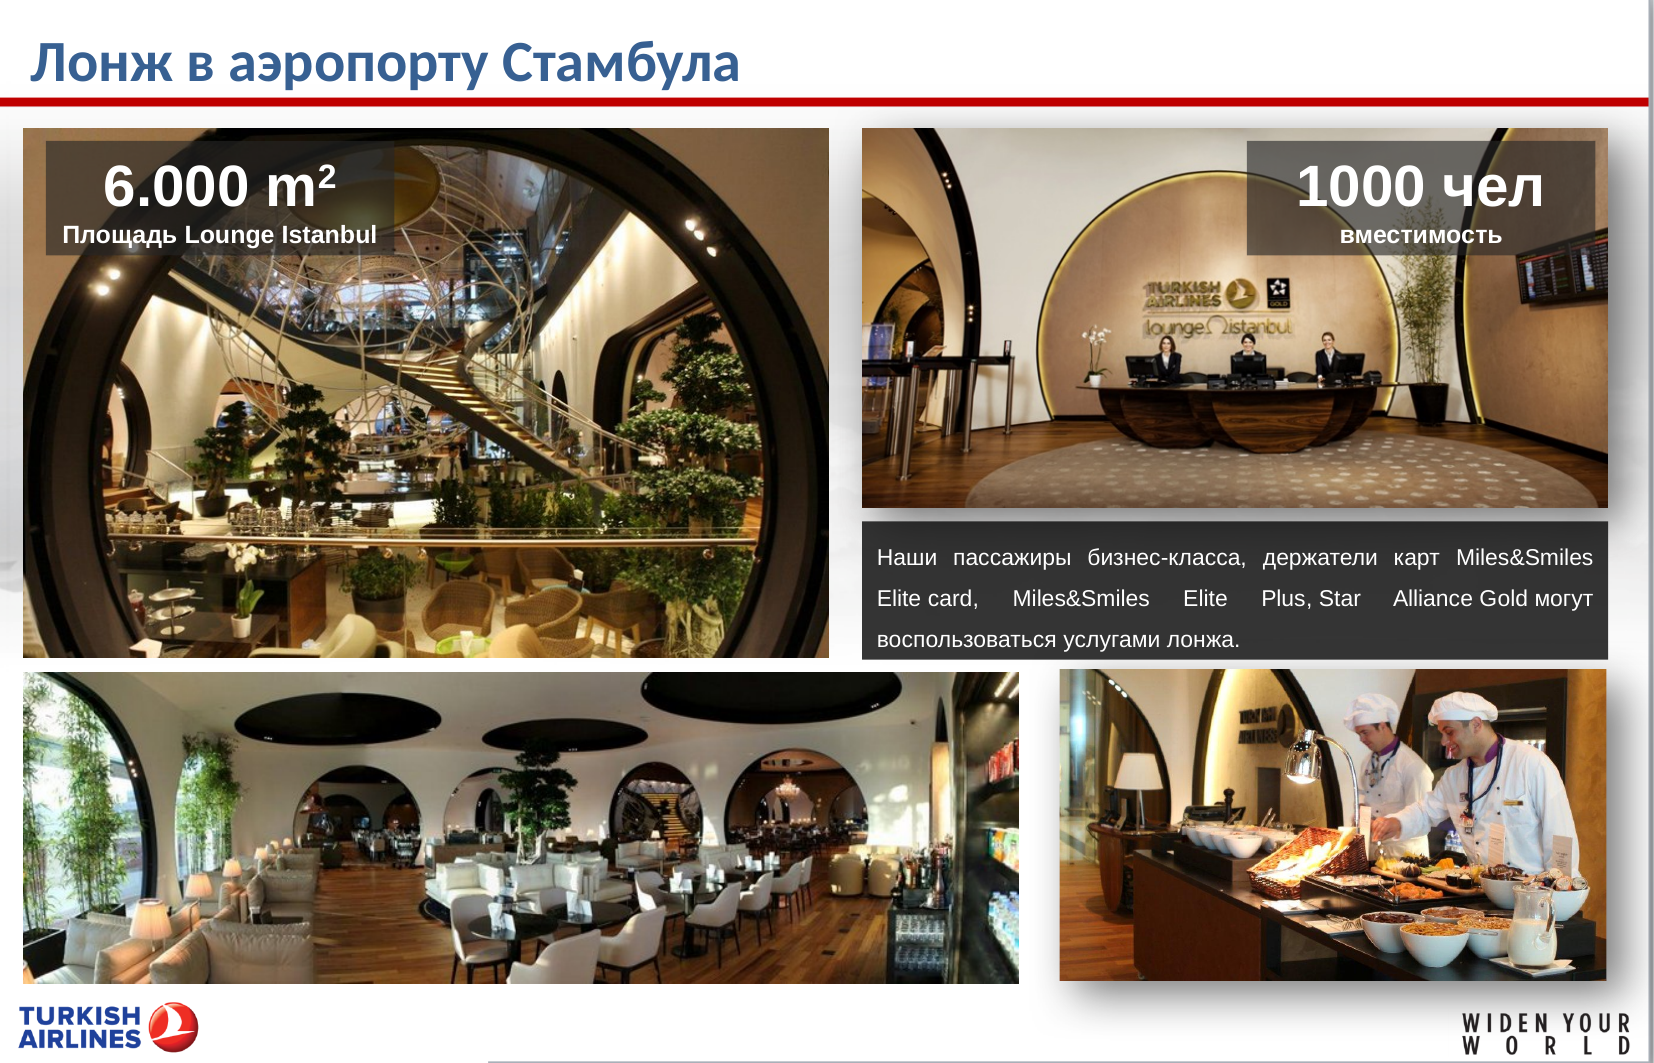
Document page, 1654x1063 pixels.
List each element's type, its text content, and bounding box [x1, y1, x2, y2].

picture [0, 0, 1654, 1063]
text_box Наши пассажиры бизнес-класса, держатели карт Miles&Smiles Elite card, Miles&Smiles Elite Plus, Star Alliance Gold могут воспользоваться услугами лонжа. [862, 521, 1609, 660]
picture [0, 998, 213, 1061]
text_box Лонж в аэропорту Стамбула [15, 15, 1654, 101]
